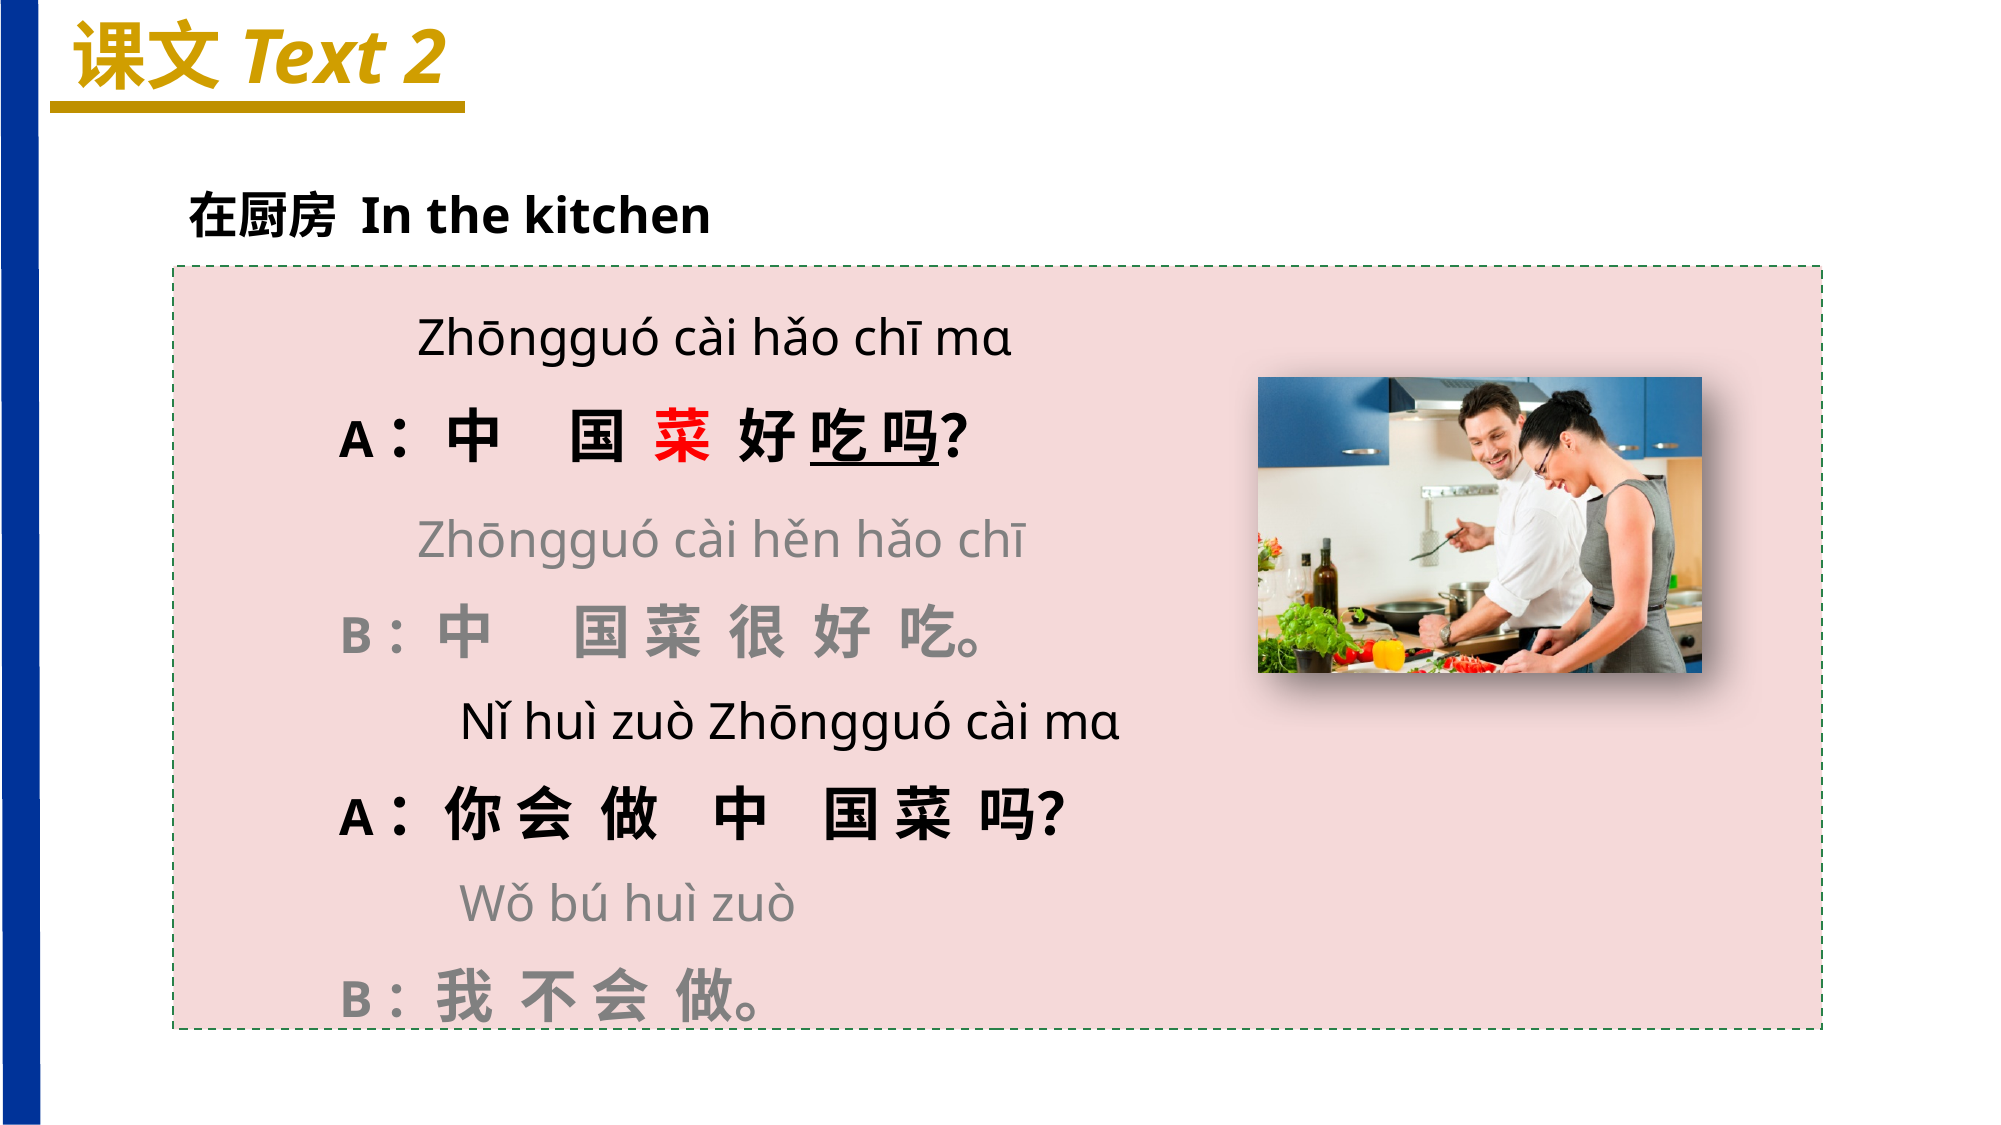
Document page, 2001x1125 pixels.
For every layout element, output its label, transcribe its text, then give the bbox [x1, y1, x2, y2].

text_box 在厨房 In the kitchen [173, 175, 944, 251]
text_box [50, 1, 465, 108]
text_box [173, 265, 1823, 1030]
picture [1258, 377, 1702, 673]
text_box Zhōnɡɡuó cài hǎo chī mɑ A：中 国 菜 好 吃 吗？ Zhōnɡɡuó cài hěn hǎo chī B：中 国 菜 很 好 吃。 Nǐ huì zuò Zhōnɡɡuó cài mɑ A：你 会 做 中 国 菜 吗？ Wǒ bú huì zuò B：我 不 会 做。 [324, 273, 1526, 1037]
